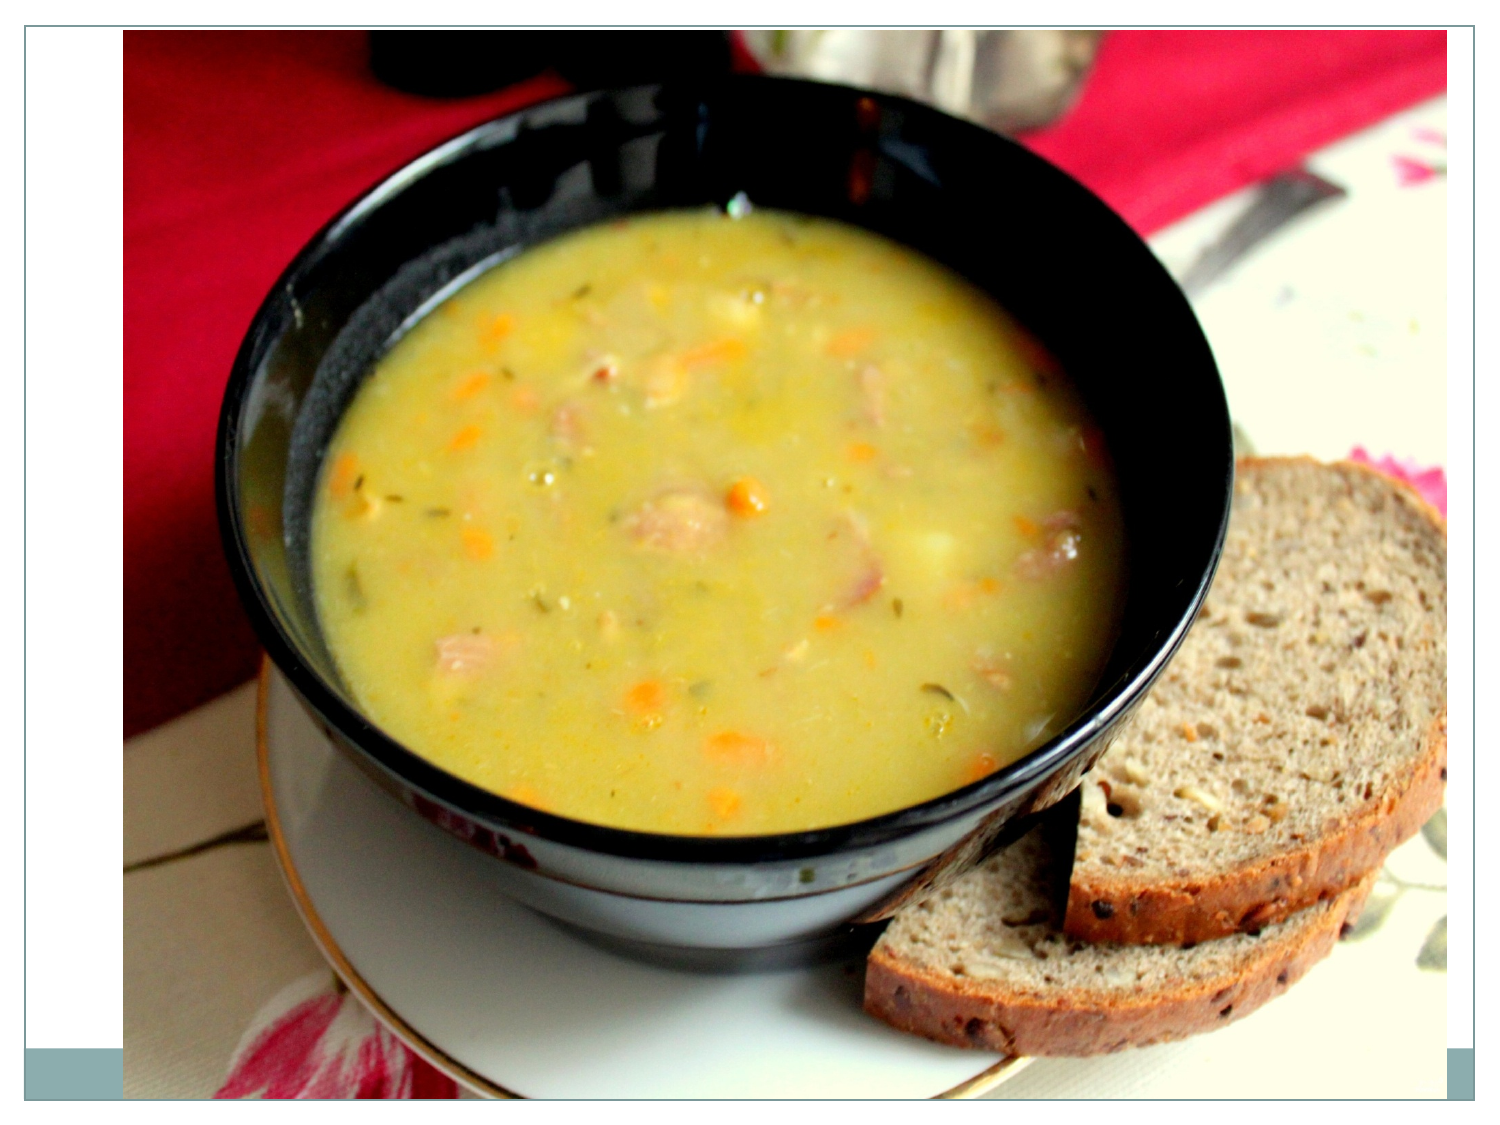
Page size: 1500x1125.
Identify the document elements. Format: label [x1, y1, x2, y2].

picture [123, 30, 1447, 1100]
